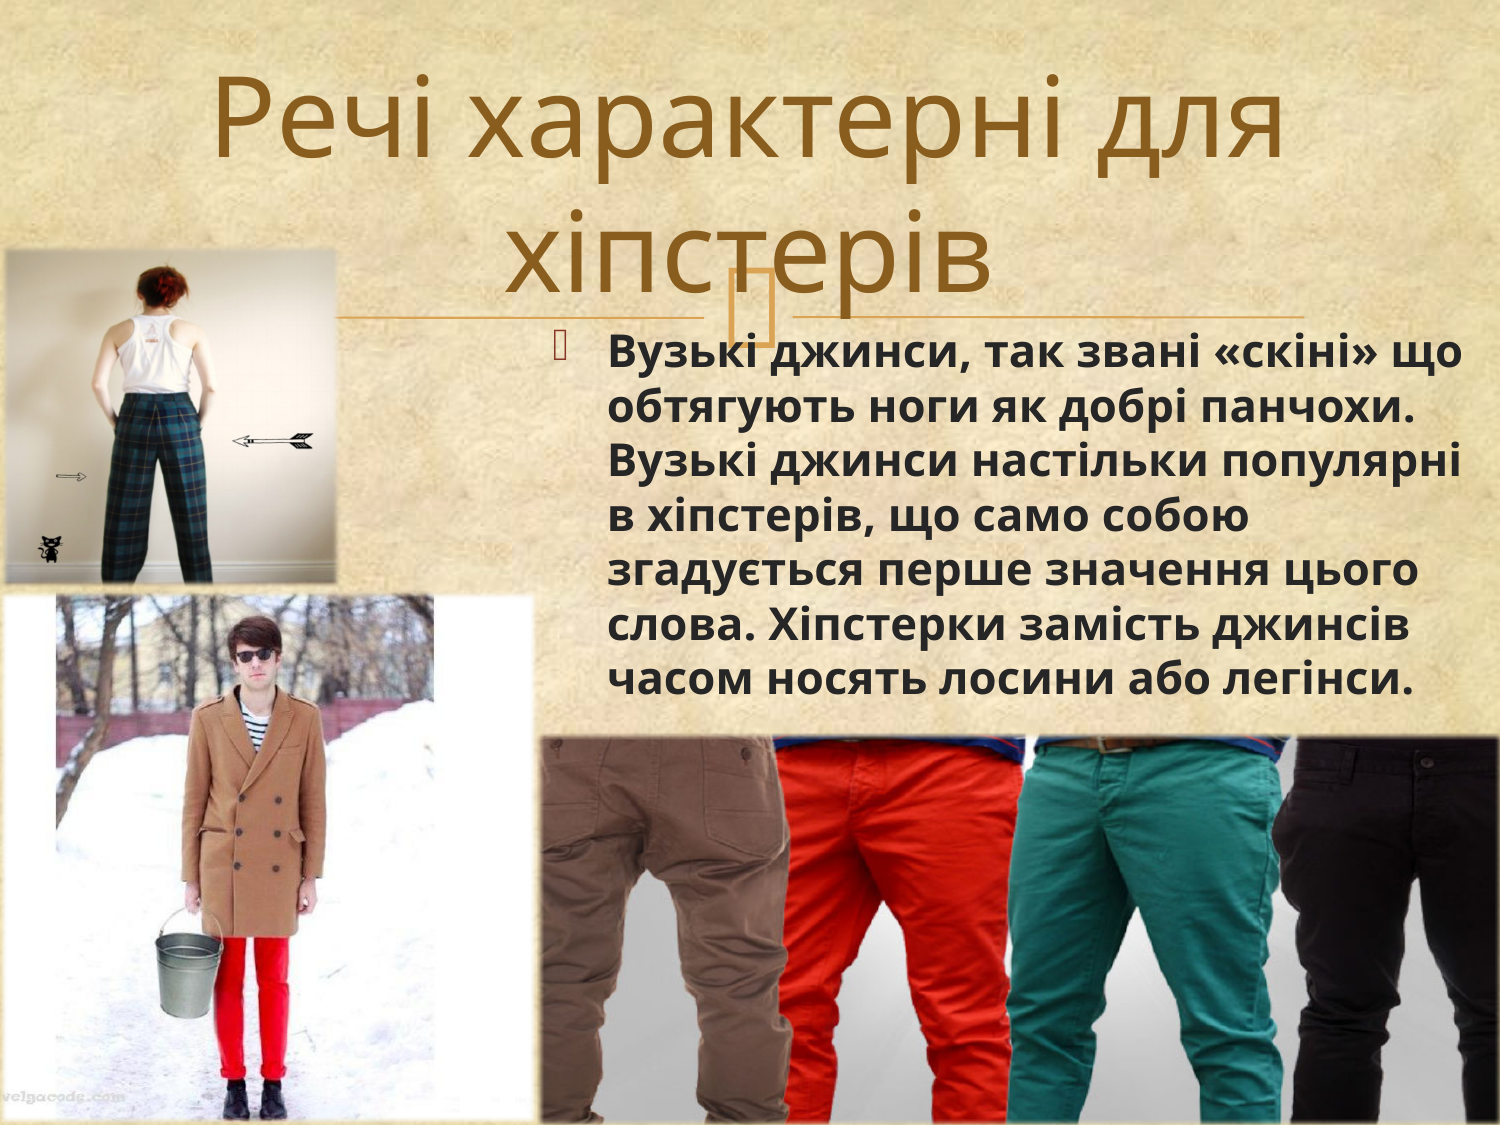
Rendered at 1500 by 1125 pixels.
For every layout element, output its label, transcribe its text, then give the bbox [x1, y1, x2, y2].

list Вузькі джинси, так звані «скіні» що обтягують ноги як добрі панчохи. Вузькі джинси настільки популярні в хіпстерів, що само собою згадується перше значення цього слова. Хіпстерки замість джинсів часом носять лосини або легінси. [537, 314, 1500, 731]
title Речі характерні для хіпстерів [112, 93, 1386, 267]
picture [0, 244, 1500, 1125]
